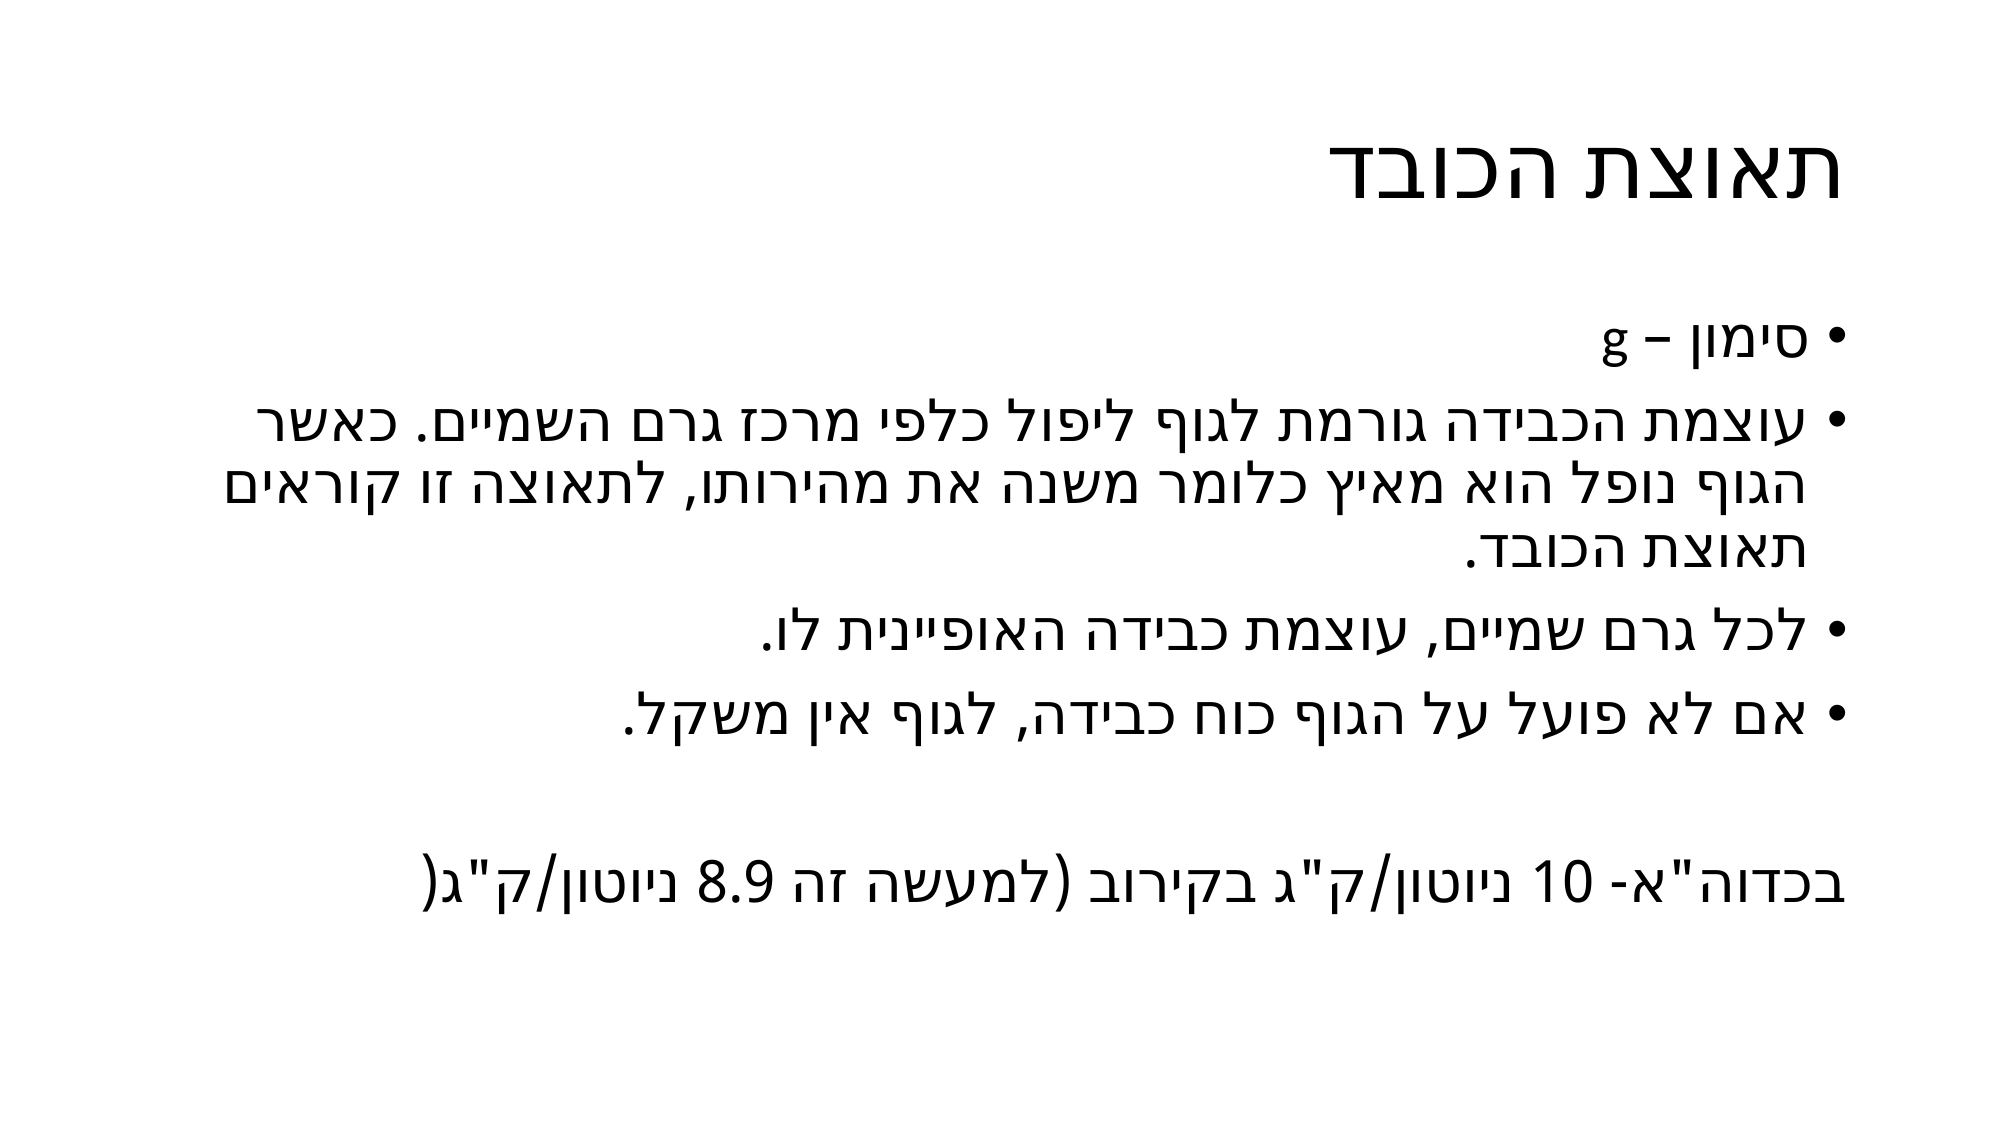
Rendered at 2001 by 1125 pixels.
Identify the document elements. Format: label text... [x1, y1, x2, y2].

title תאוצת הכובד [137, 59, 1863, 278]
list סימון – g עוצמת הכבידה גורמת לגוף ליפול כלפי מרכז גרם השמיים. כאשר הגוף נופל הוא מאיץ כלומר משנה את מהירותו, לתאוצה זו קוראים תאוצת הכובד. לכל גרם שמיים, עוצמת כבידה האופיינית לו. אם לא פועל על הגוף כוח כבידה, לגוף אין משקל. בכדוה"א- 10 ניוטון/ק"ג בקירוב (למעשה זה 8.9 ניוטון/ק"ג( [137, 299, 1863, 1014]
